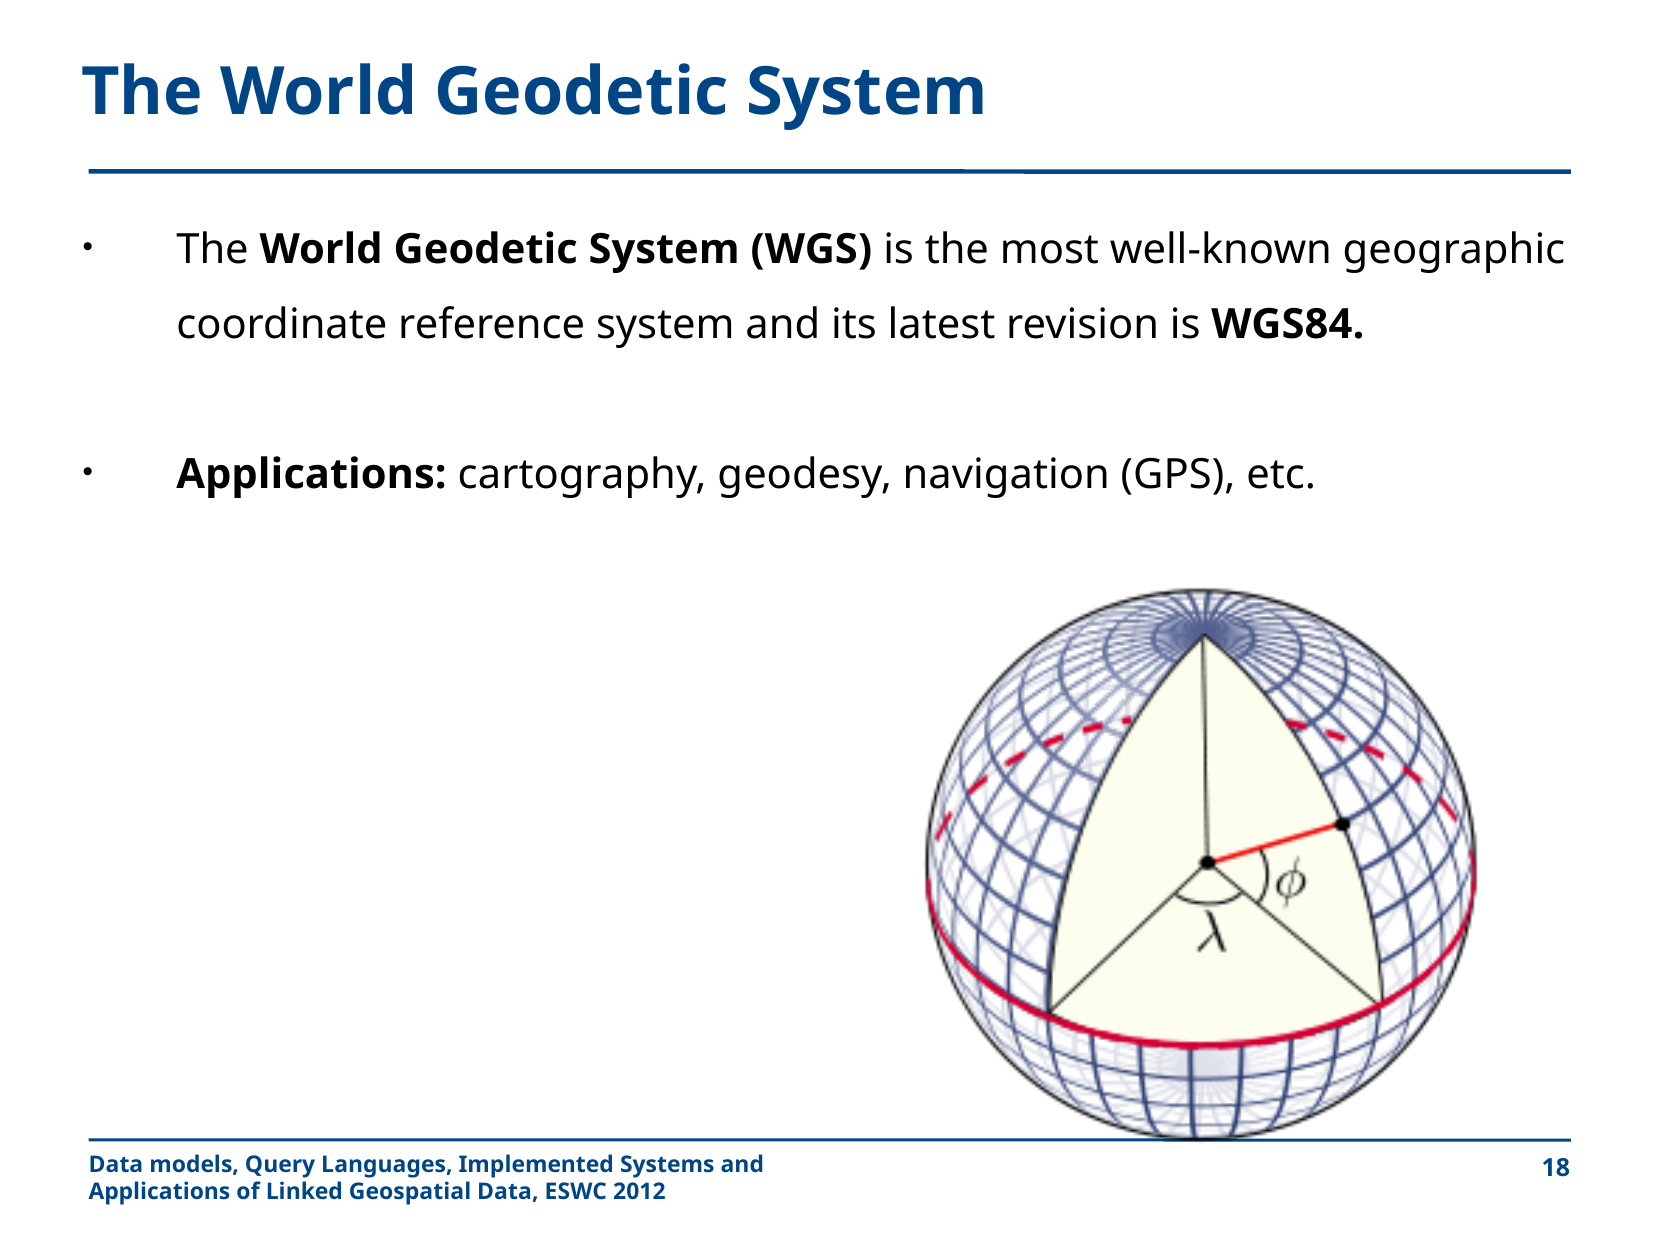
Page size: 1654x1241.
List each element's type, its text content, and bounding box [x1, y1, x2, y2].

text_box The World Geodetic System [81, 50, 1477, 131]
text_box The World Geodetic System (WGS) is the most well-known geographic coordinate reference system and its latest revision is WGS84. Applications: cartography, geodesy, navigation (GPS), etc. [82, 194, 1571, 1140]
picture [920, 584, 1484, 1147]
text_box 18 [1185, 1151, 1571, 1216]
